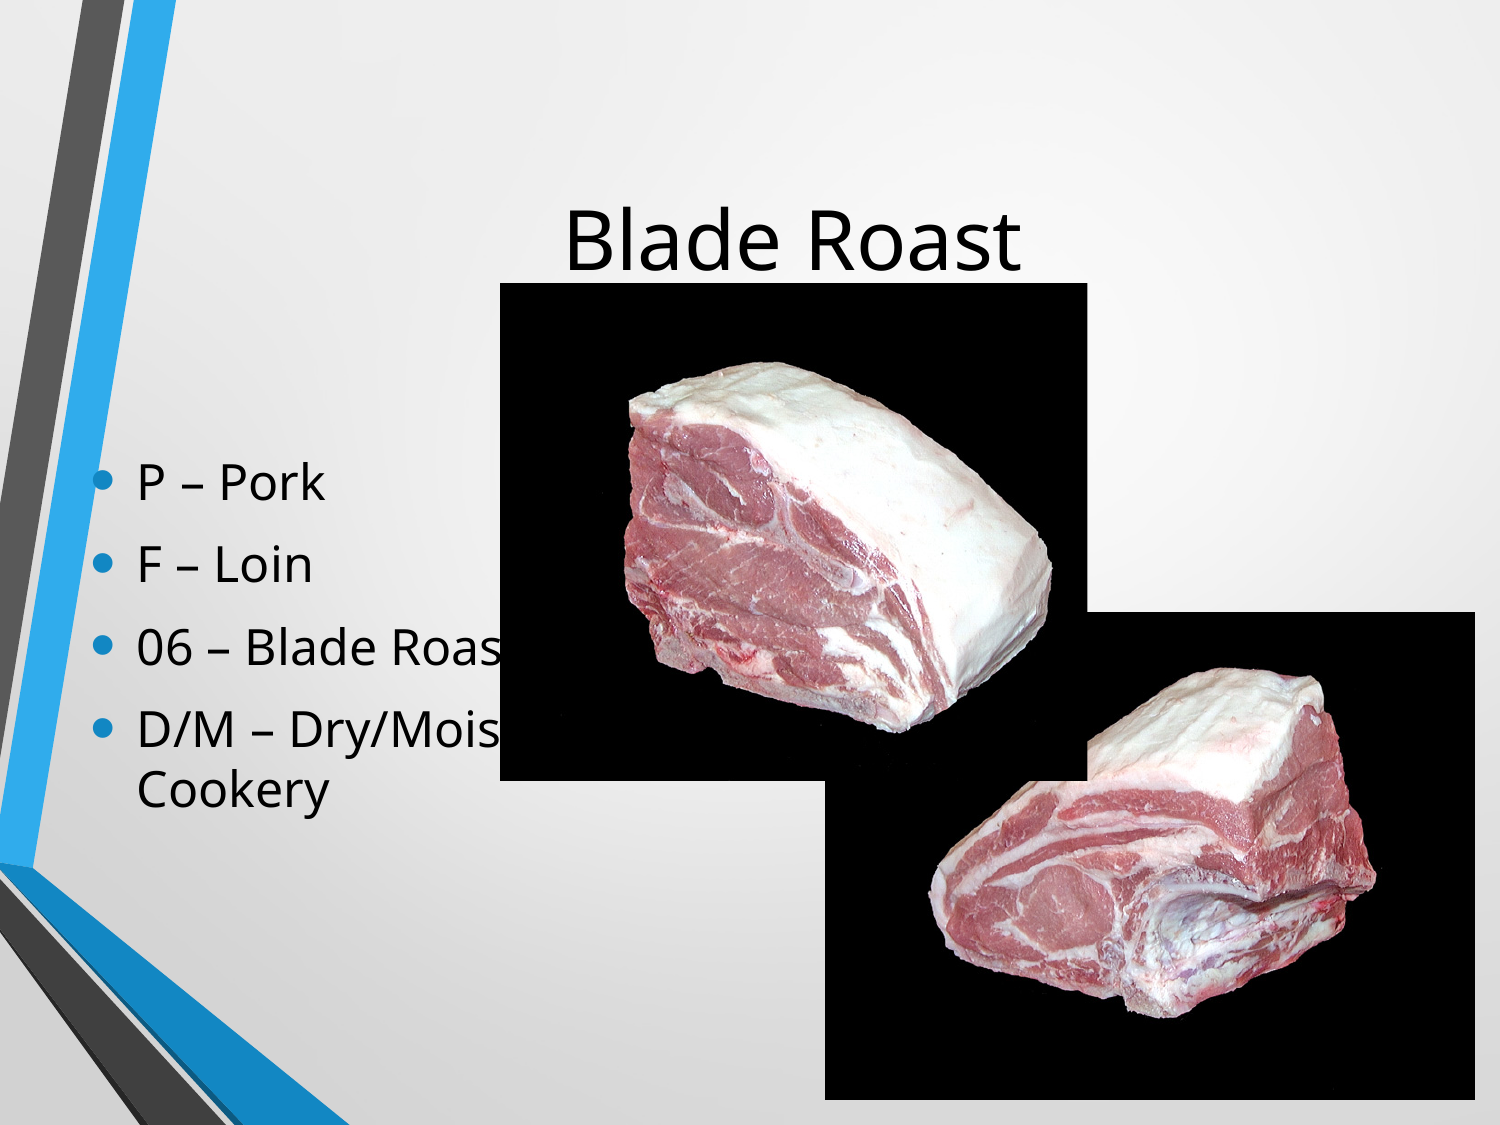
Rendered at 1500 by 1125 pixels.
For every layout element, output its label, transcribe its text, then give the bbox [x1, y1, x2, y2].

title Blade Roast [161, 75, 1425, 400]
list P – Pork F – Loin 06 – Blade Roast D/M – Dry/Moist Cookery [75, 262, 575, 1005]
picture [499, 283, 1476, 1101]
